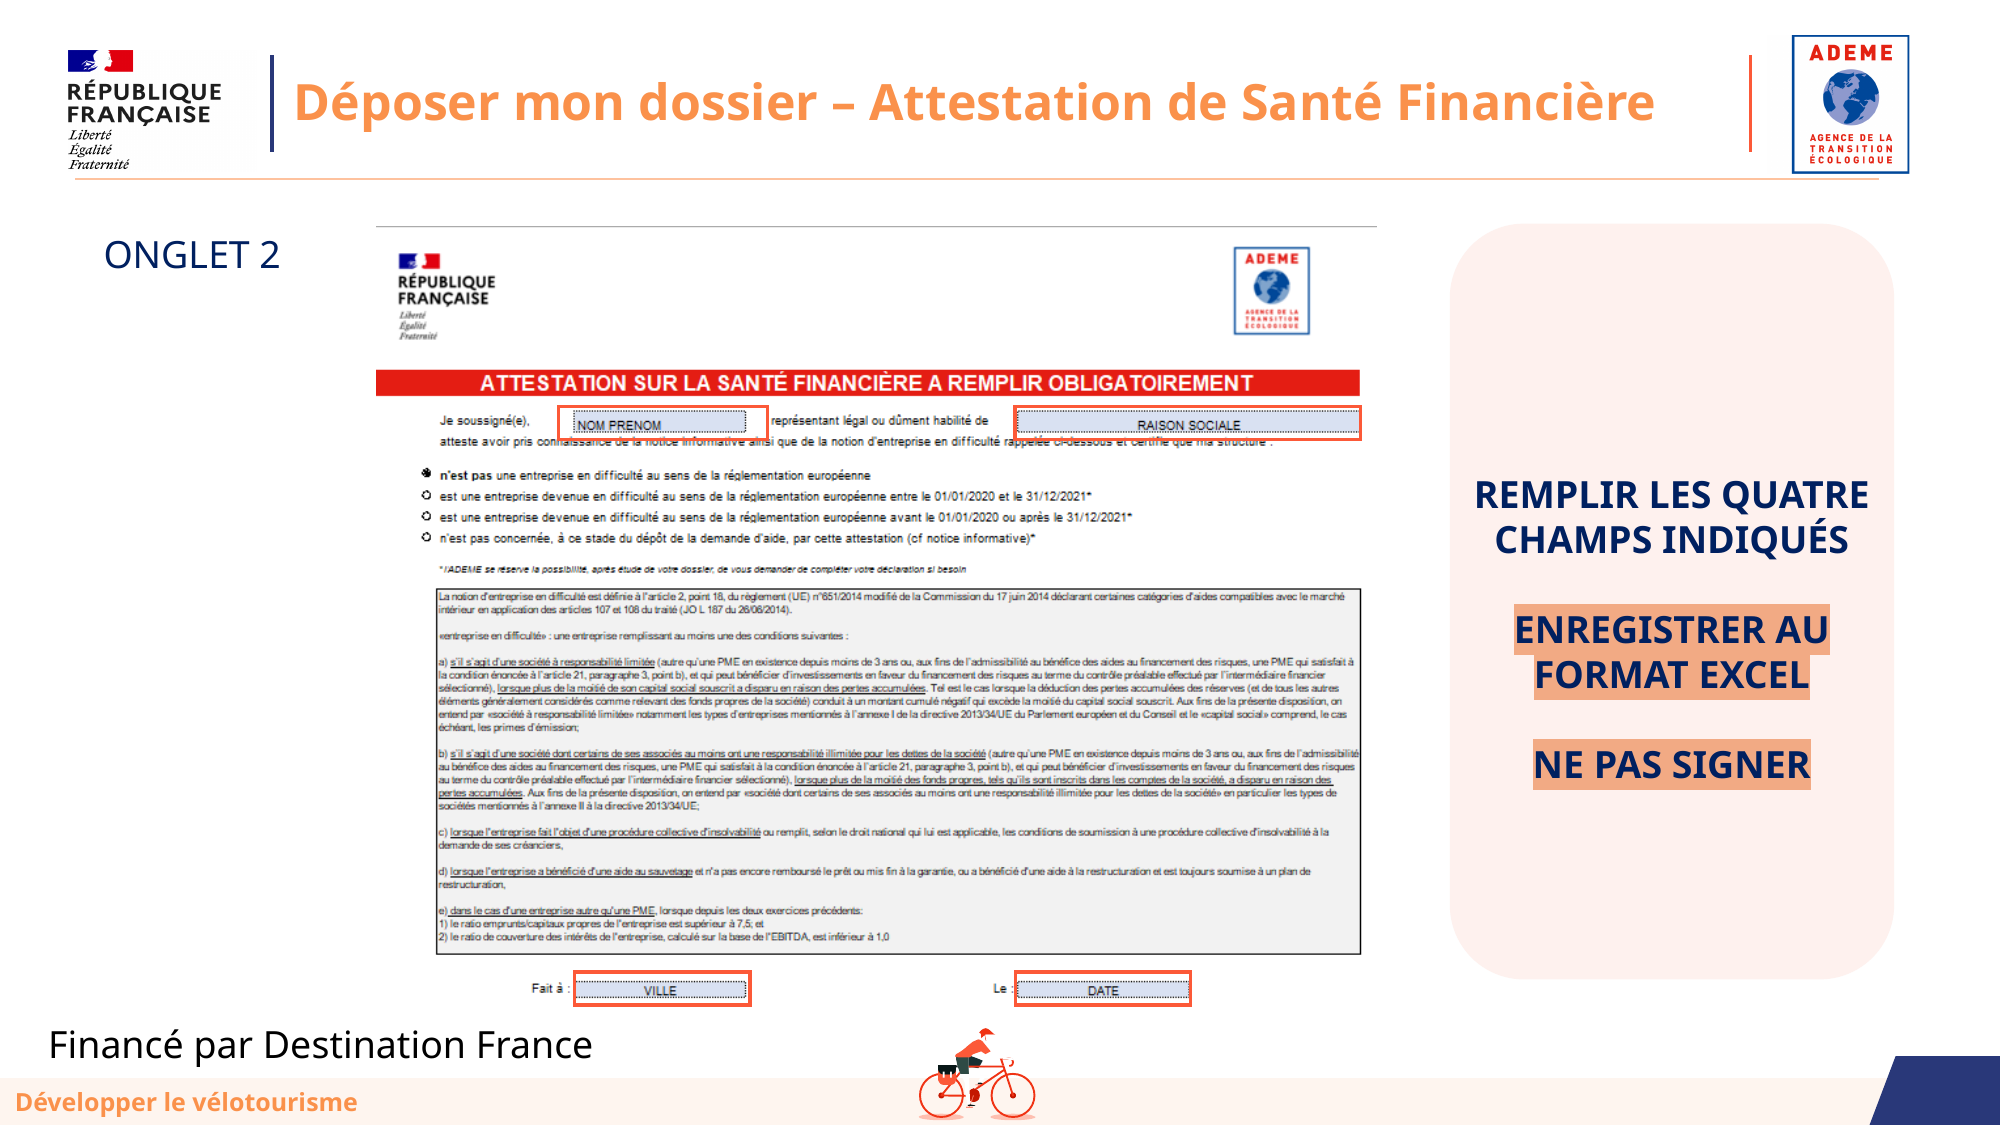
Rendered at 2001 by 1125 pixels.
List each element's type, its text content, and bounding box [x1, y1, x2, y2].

text_box Déposer mon dossier – Attestation de Santé Financière [279, 63, 1749, 139]
picture [68, 50, 257, 172]
text_box Financé par Destination France [33, 1013, 786, 1073]
text_box REMPLIR LES QUATRE CHAMPS INDIQUÉS ENREGISTRER AU FORMAT EXCEL NE PAS SIGNER [1449, 463, 1895, 794]
text_box [1448, 222, 1896, 981]
picture [938, 1055, 991, 1079]
picture [375, 225, 1378, 1024]
text_box Développer le vélotourisme [0, 1079, 1001, 1125]
picture [979, 1028, 996, 1041]
picture [1767, 35, 1910, 174]
text_box ONGLET 2 [88, 223, 296, 329]
